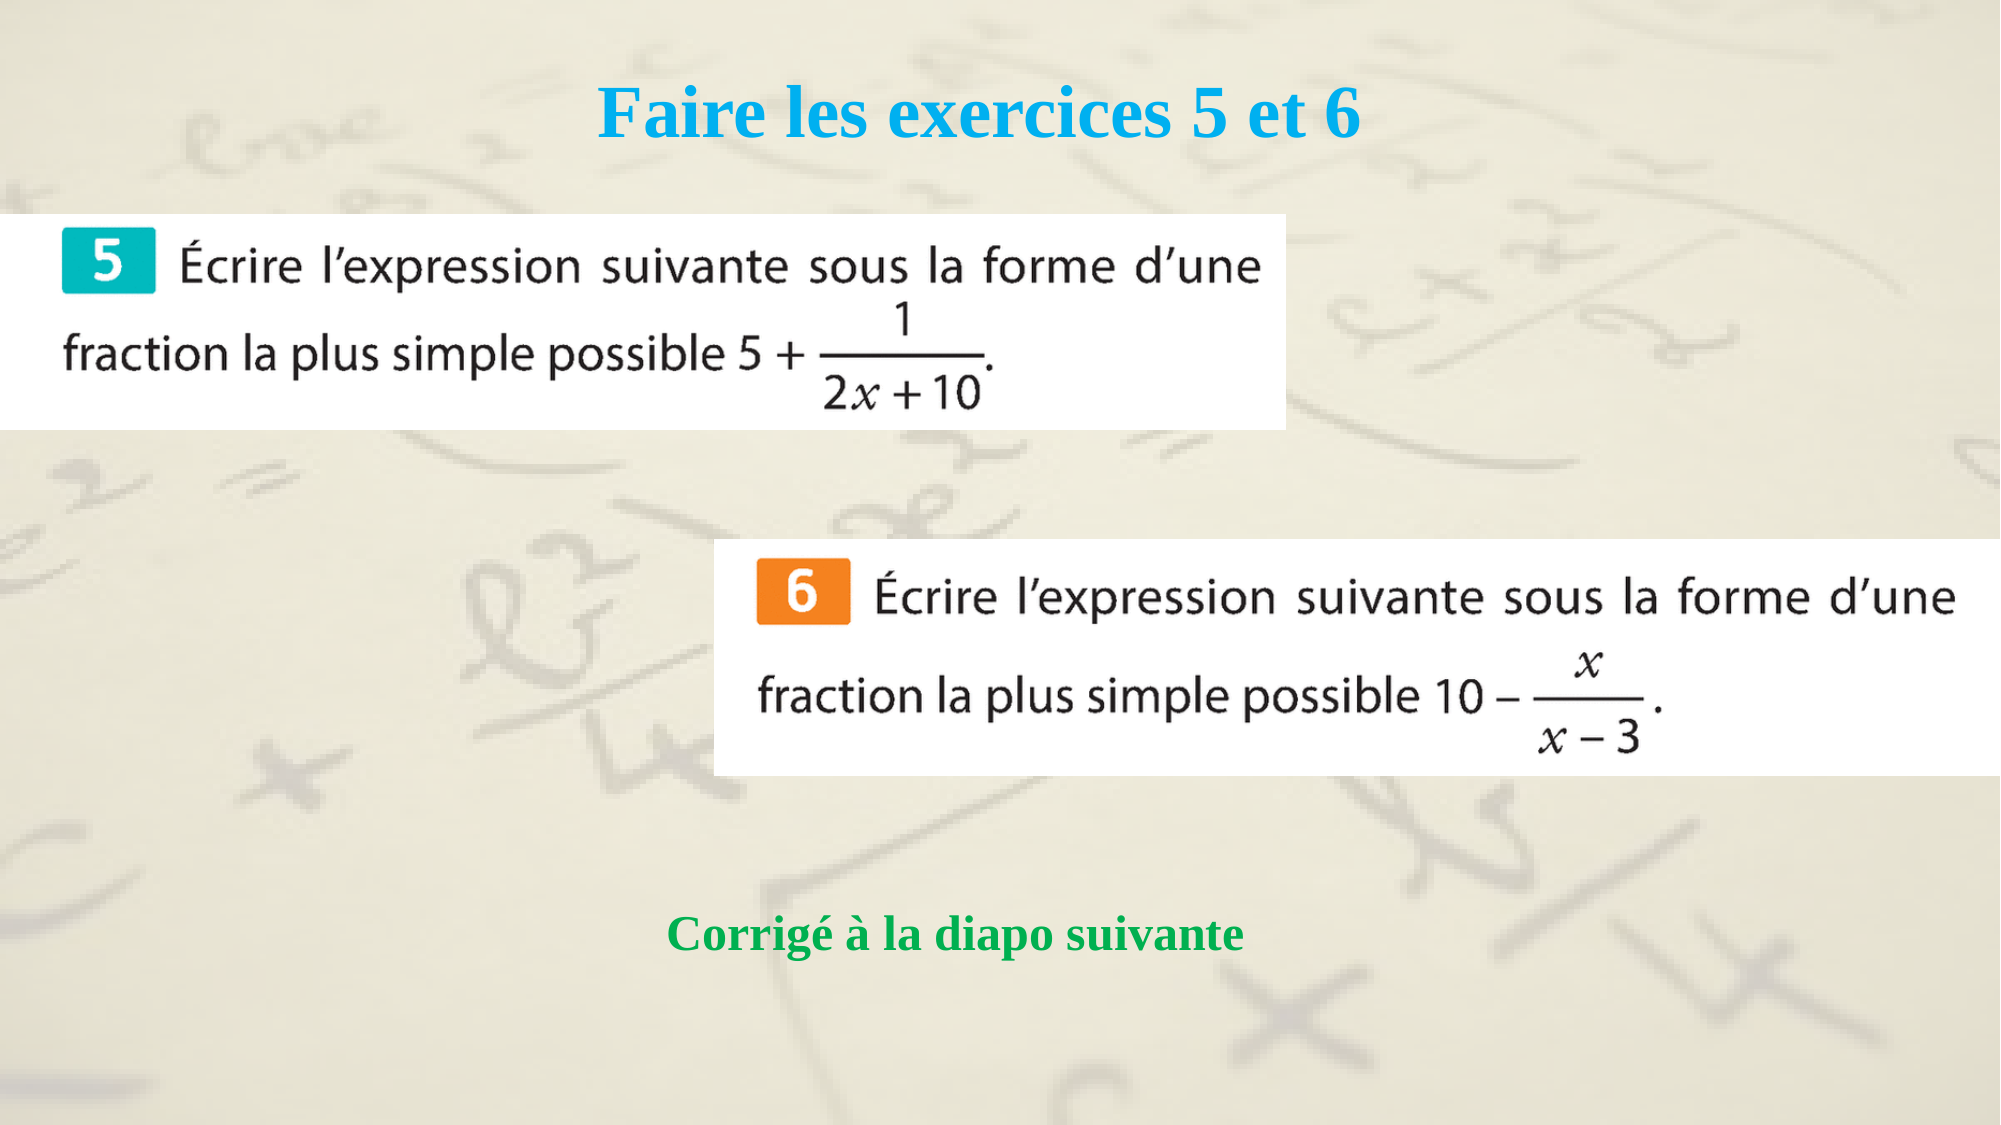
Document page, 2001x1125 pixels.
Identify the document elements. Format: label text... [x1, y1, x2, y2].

text_box Faire les exercices 5 et 6 [582, 55, 1378, 161]
picture [0, 214, 1286, 430]
picture [713, 539, 2000, 776]
text_box Corrigé à la diapo suivante [652, 862, 1348, 968]
